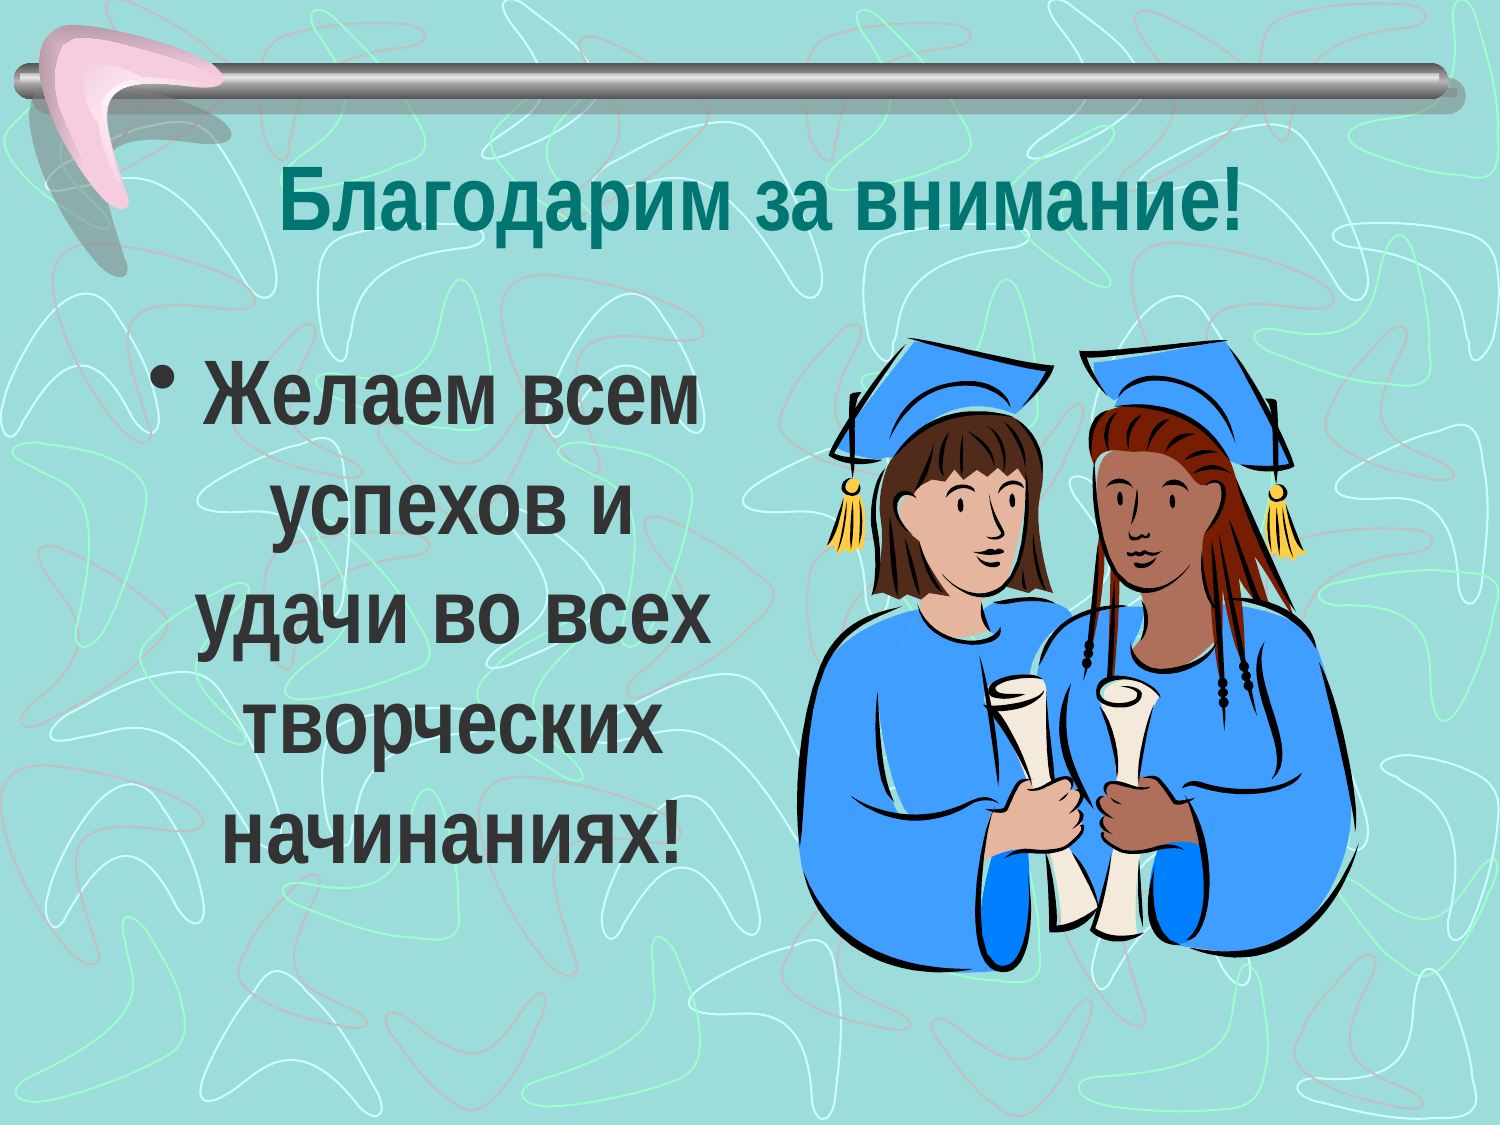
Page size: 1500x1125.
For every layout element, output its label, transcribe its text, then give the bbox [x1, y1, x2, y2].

title Благодарим за внимание! [137, 99, 1388, 288]
picture [787, 337, 1363, 988]
list Желаем всем успехов и удачи во всех творческих начинаниях! [112, 324, 738, 1001]
